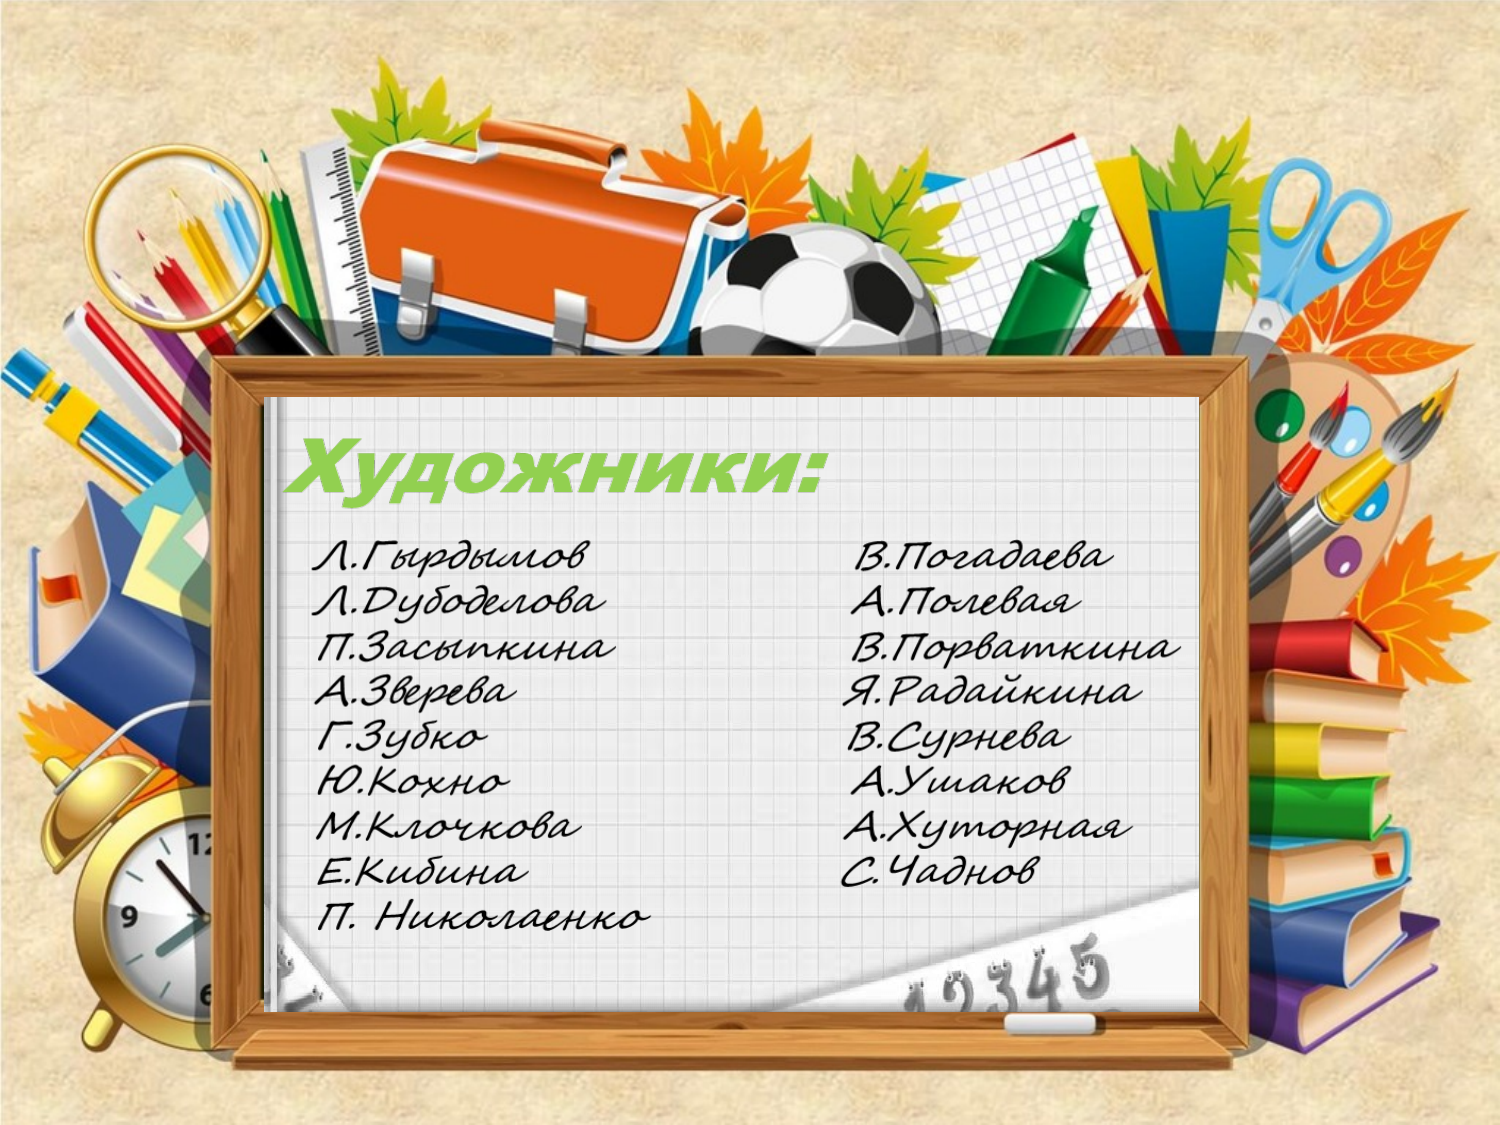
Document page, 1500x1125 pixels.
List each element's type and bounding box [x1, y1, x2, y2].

list [0, 0, 1500, 1125]
picture [234, 396, 1200, 1012]
